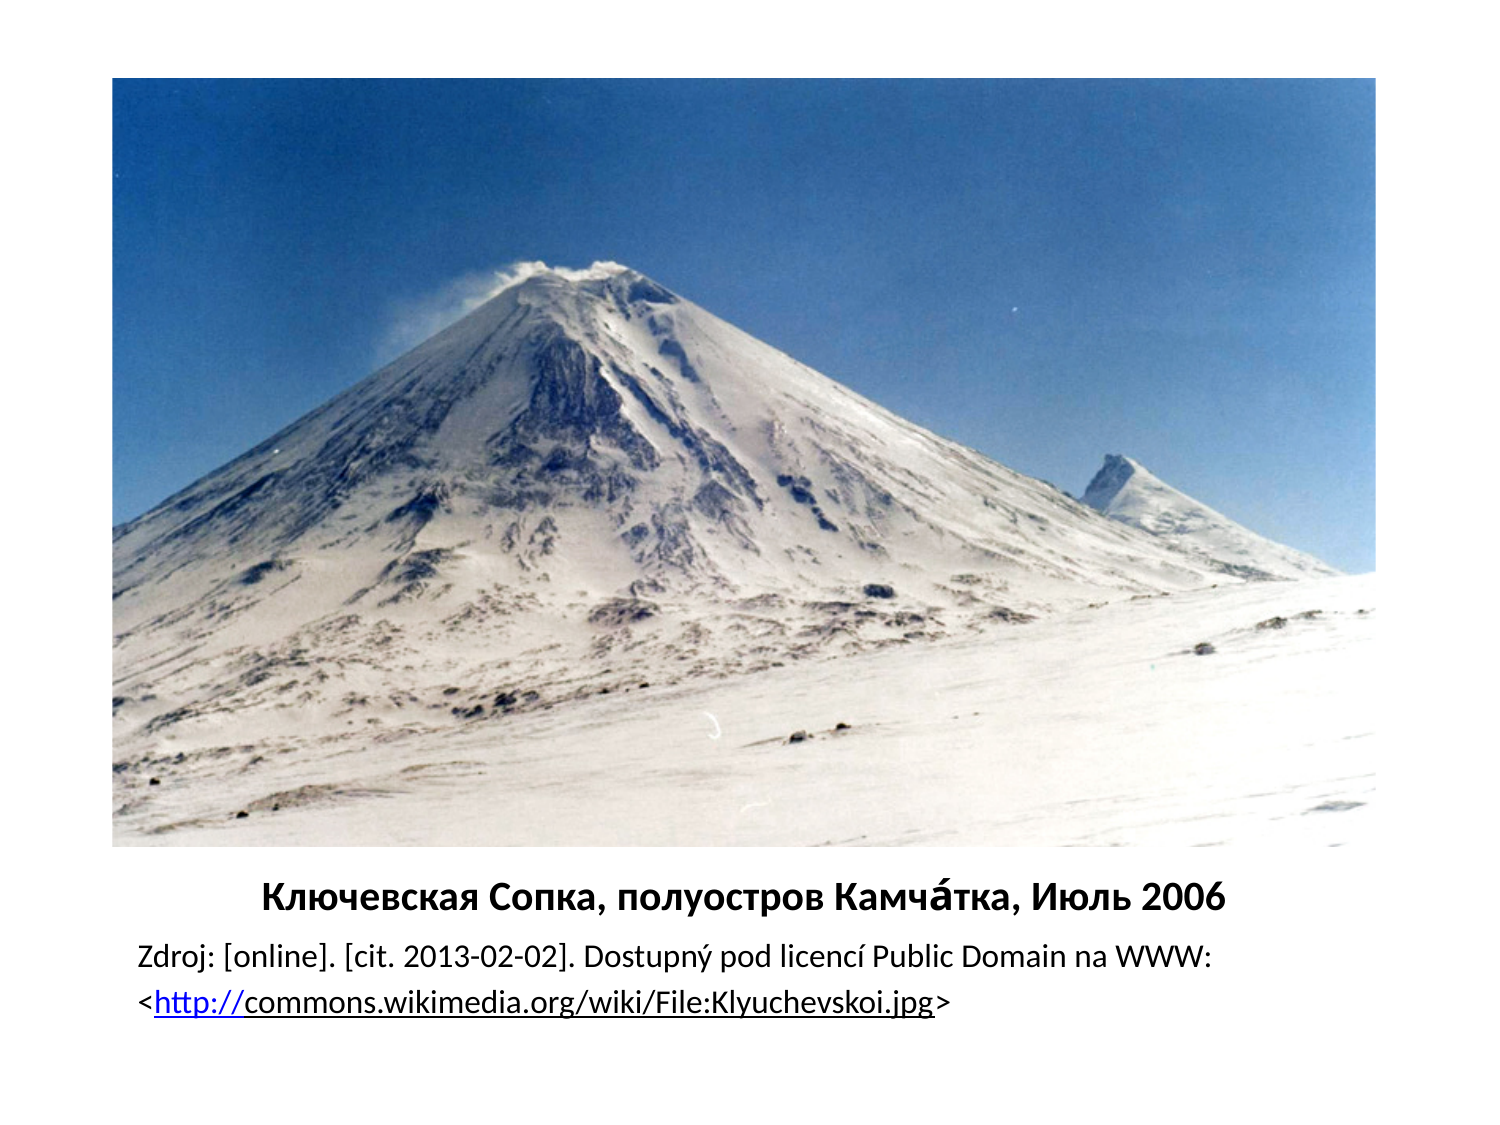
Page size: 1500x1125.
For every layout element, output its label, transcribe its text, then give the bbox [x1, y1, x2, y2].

picture [111, 77, 1376, 847]
list Zdroj: [online]. [cit. 2013-02-02]. Dostupný pod licencí Public Domain na WWW: <http://commons.wikimedia.org/wiki/File:Klyuchevskoi.jpg> [112, 926, 1376, 1059]
title Ключевская Сопка, полуостров Камча́тка, Июль 2006 [112, 856, 1376, 926]
